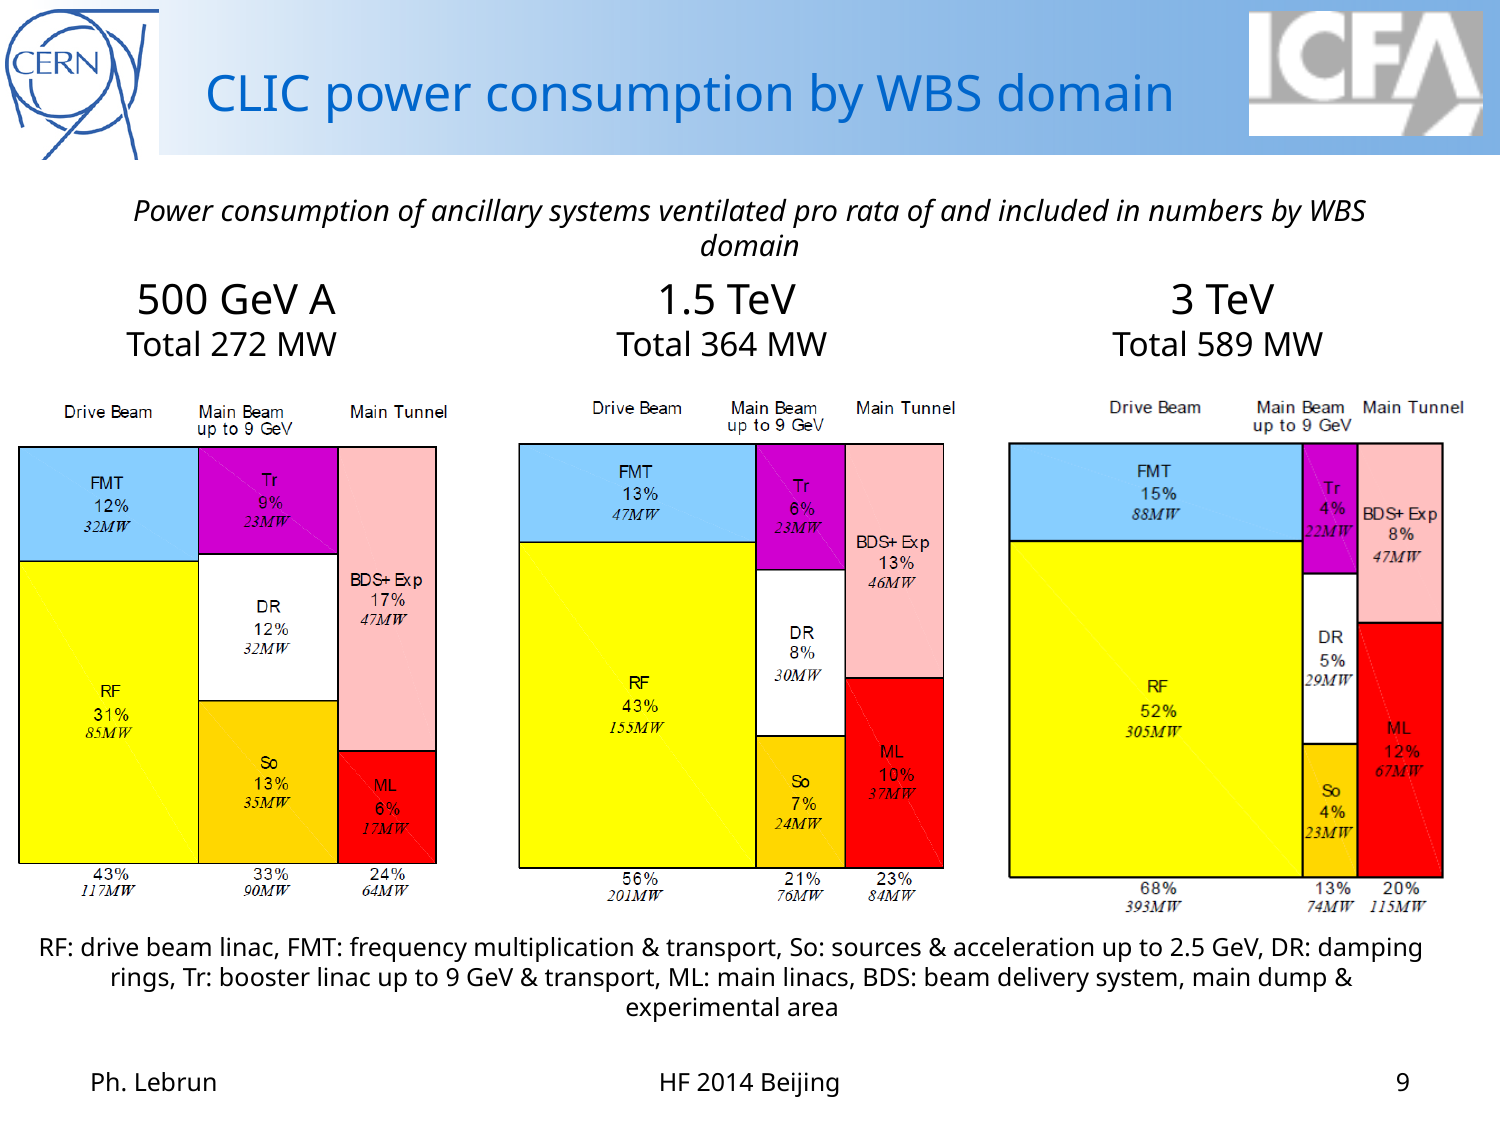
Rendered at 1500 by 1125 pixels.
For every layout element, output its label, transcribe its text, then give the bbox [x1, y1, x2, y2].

text_box 1.5 TeV Total 364 MW [561, 270, 892, 371]
title CLIC power consumption by WBS domain [159, 32, 1236, 150]
slide_number 9 [1074, 1058, 1426, 1103]
text_box RF: drive beam linac, FMT: frequency multiplication & transport, So: sources & acceleration up to 2.5 GeV, DR: damping rings, Tr: booster linac up to 9 GeV & transport, ML: main linacs, BDS: beam delivery system, main dump & experimental area [17, 923, 1447, 1029]
text_box 500 GeV A Total 272 MW [64, 270, 408, 371]
text_box Power consumption of ancillary systems ventilated pro rata of and included in numbers by WBS domain [64, 184, 1436, 270]
footer HF 2014 Beijing [512, 1058, 988, 1103]
slide_number Ph. Lebrun [74, 1058, 426, 1103]
picture [0, 383, 470, 910]
picture [985, 383, 1485, 920]
text_box 3 TeV Total 589 MW [1045, 270, 1400, 371]
picture [501, 383, 974, 916]
picture [5, 9, 159, 160]
